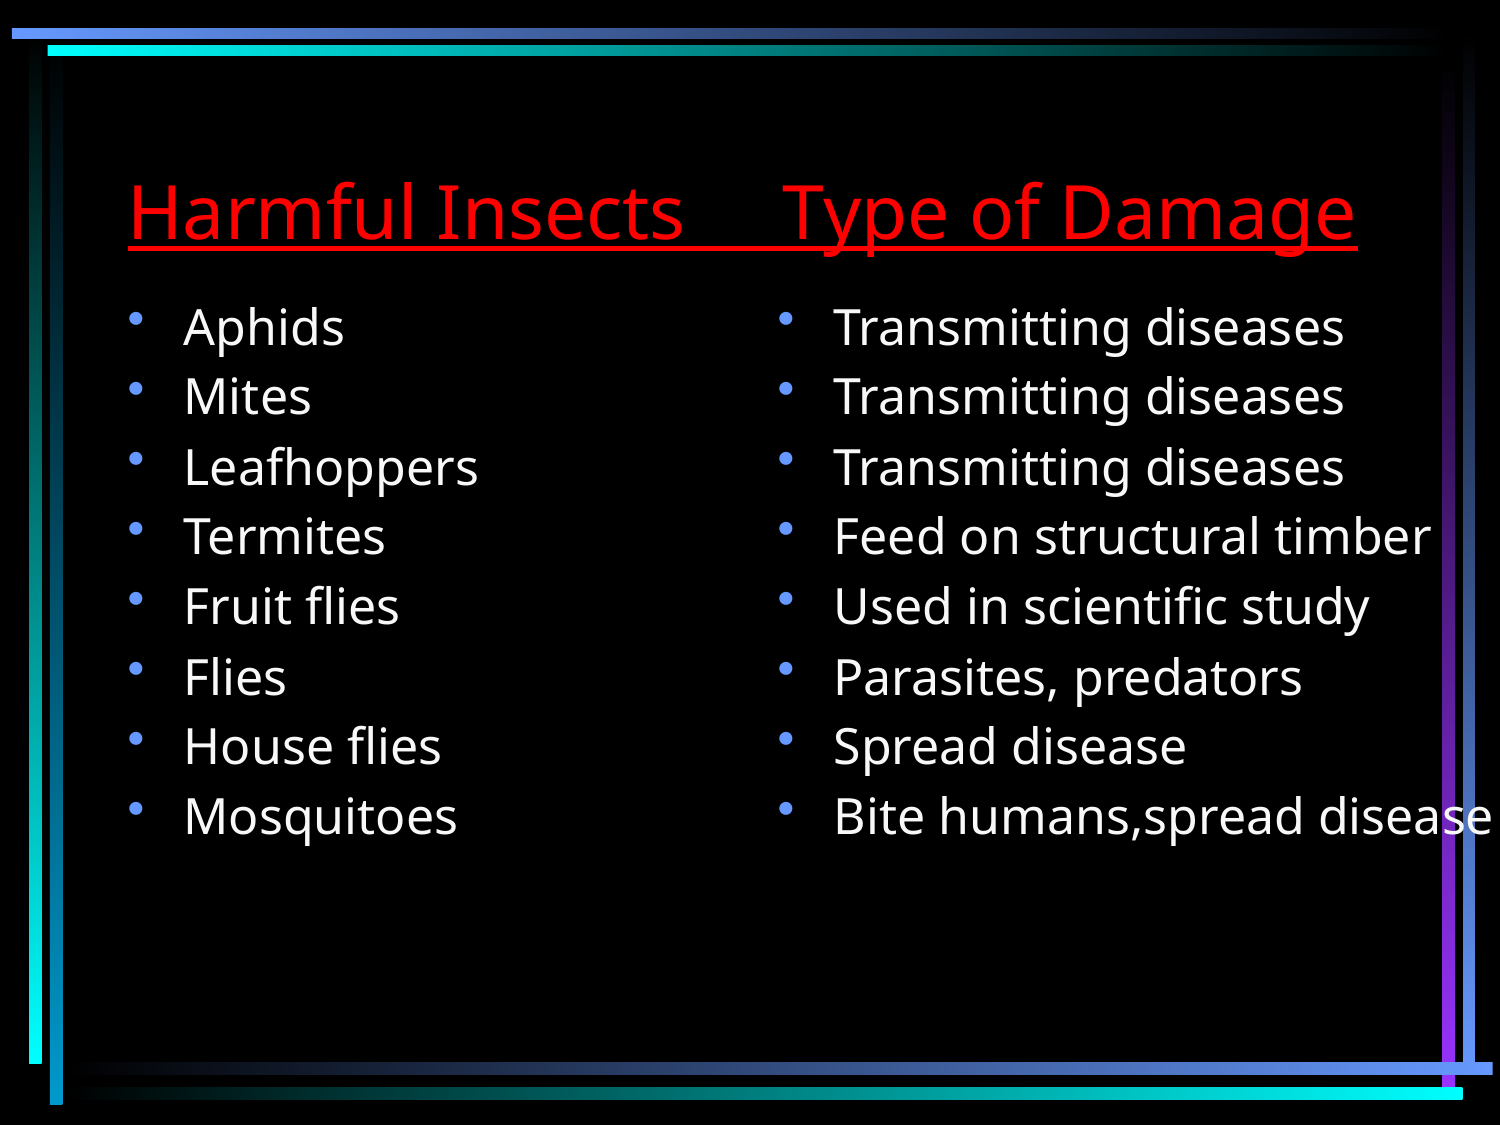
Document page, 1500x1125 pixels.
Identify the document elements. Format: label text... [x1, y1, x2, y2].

list Transmitting diseases Transmitting diseases Transmitting diseases Feed on structural timber Used in scientific study Parasites, predators Spread disease Bite humans,spread disease [762, 287, 1500, 1013]
title Harmful Insects Type of Damage [112, 99, 1388, 263]
list Aphids Mites Leafhoppers Termites Fruit flies Flies House flies Mosquitoes [112, 287, 738, 1038]
